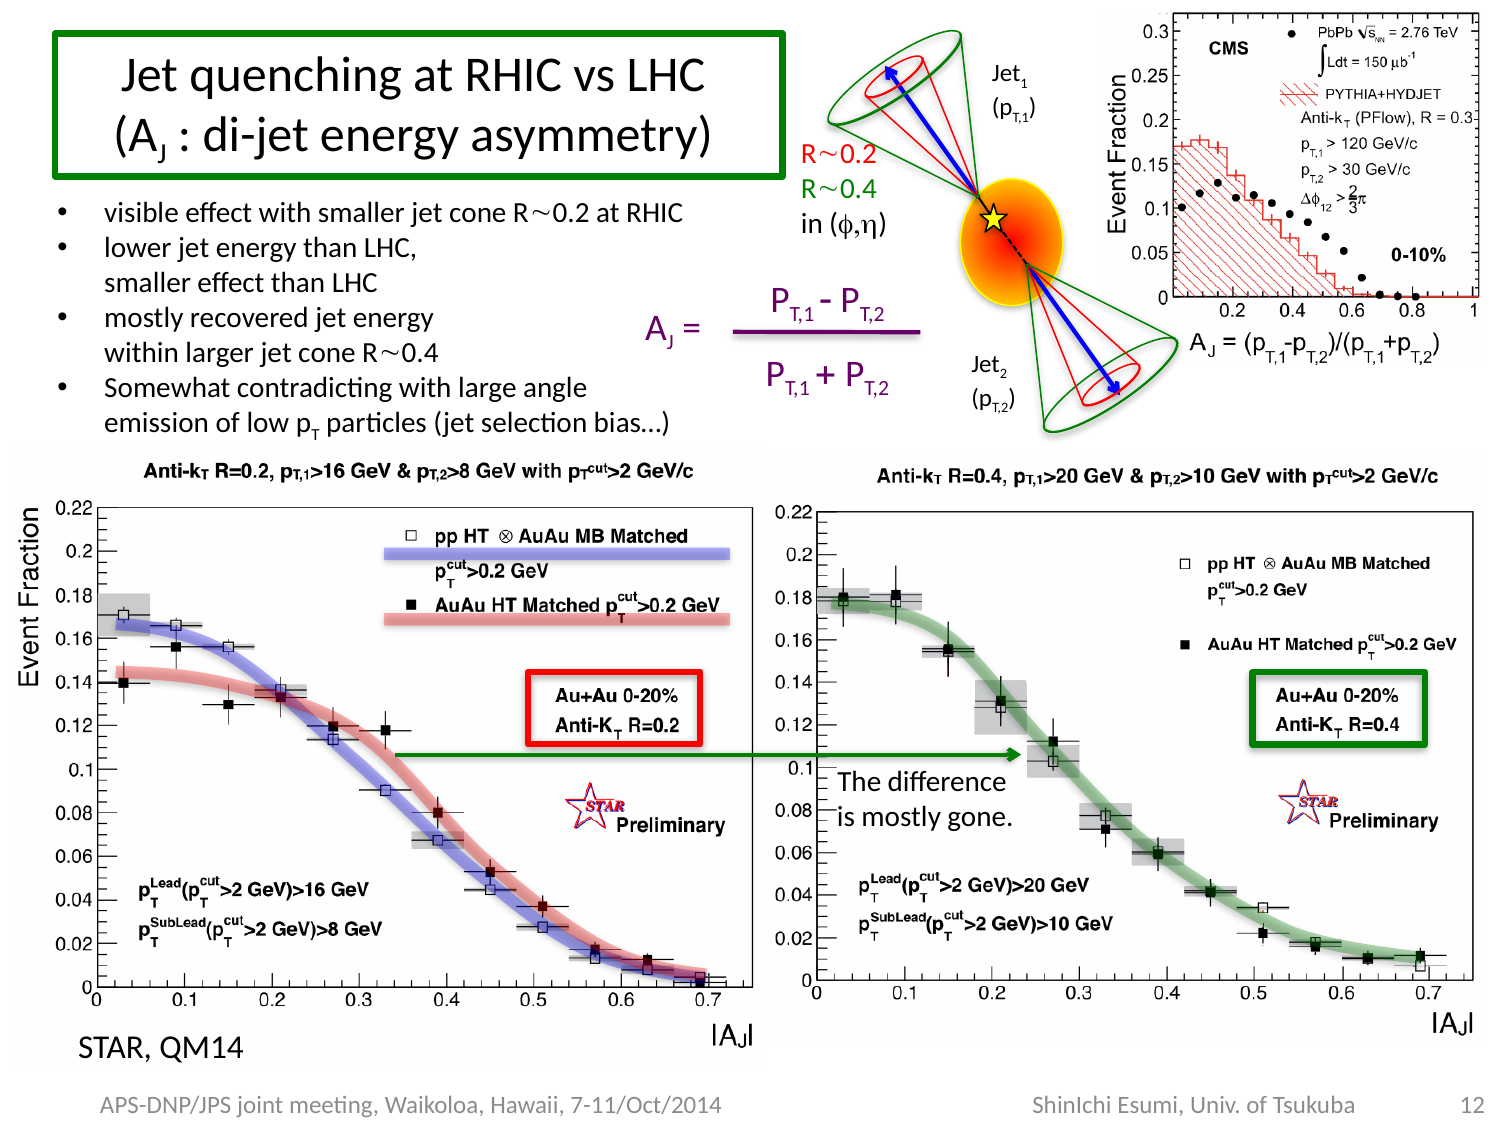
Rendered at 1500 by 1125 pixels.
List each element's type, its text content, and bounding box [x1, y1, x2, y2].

picture [1098, 11, 1484, 366]
text_box Jet quenching at RHIC vs LHC (AJ : di-jet energy asymmetry) [54, 33, 783, 177]
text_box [785, 33, 1191, 428]
text_box visible effect with smaller jet cone R~0.2 at RHIC lower jet energy than LHC, smaller effect than LHC mostly recovered jet energy within larger jet cone R~0.4 Somewhat contradicting with large angle emission of low pT particles (jet selection bias…) [42, 186, 811, 447]
picture [14, 442, 1484, 1070]
slide_number APS-DNP/JPS joint meeting, Waikoloa, Hawaii, 7-11/Oct/2014 [0, 1082, 824, 1125]
slide_number 12 [1425, 1082, 1500, 1125]
footer ShinIchi Esumi, Univ. of Tsukuba [994, 1082, 1394, 1125]
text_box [633, 267, 780, 388]
